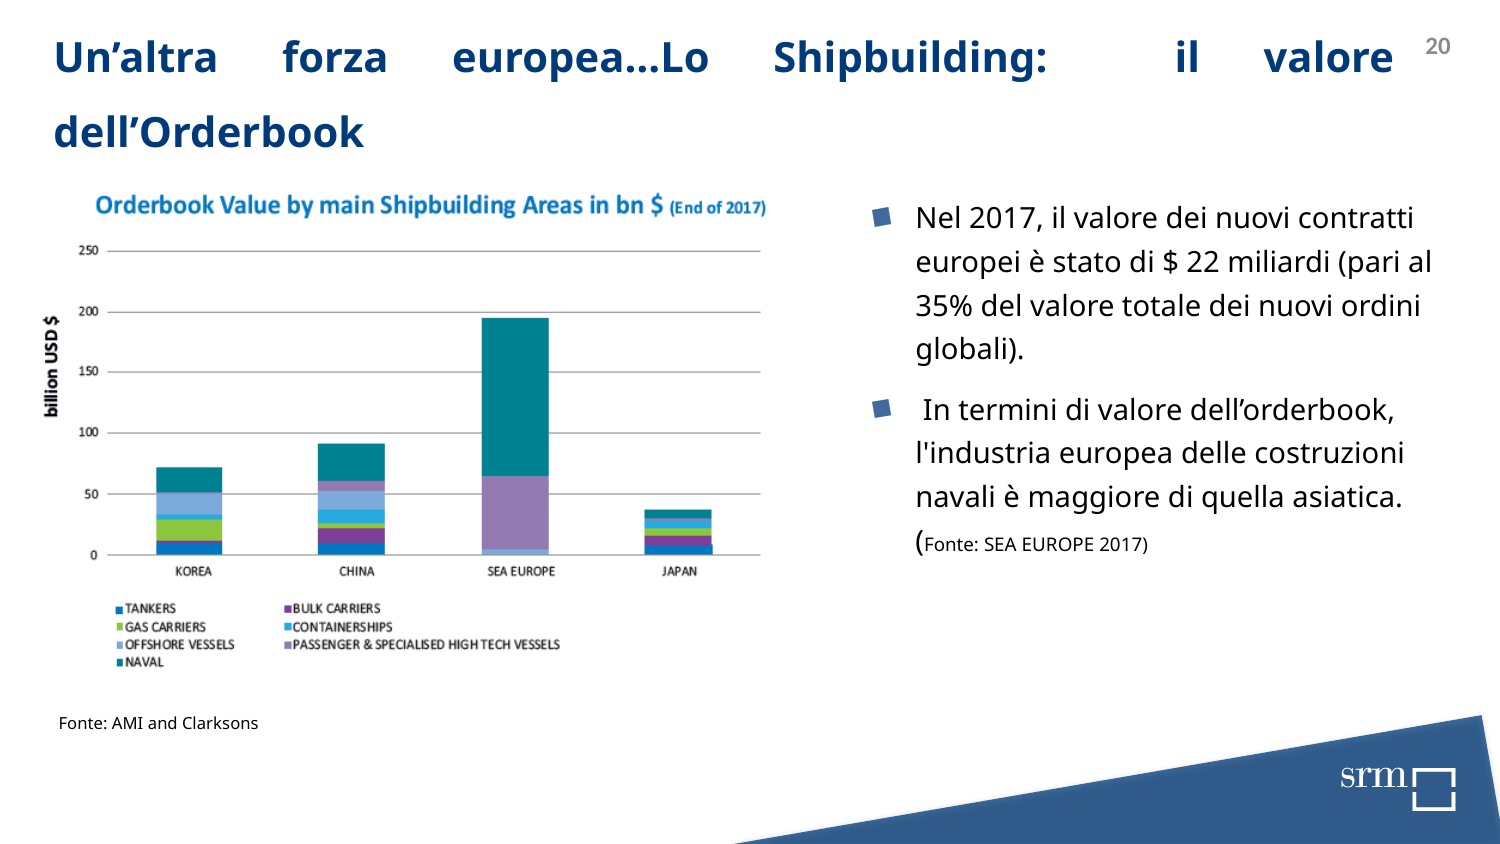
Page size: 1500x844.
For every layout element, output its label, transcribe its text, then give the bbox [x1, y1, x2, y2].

picture [1340, 764, 1457, 812]
picture [871, 206, 892, 228]
picture [871, 398, 892, 419]
text_box Un’altra forza europea…Lo Shipbuilding: il valore dell’Orderbook [38, 0, 1409, 163]
text_box Fonte: AMI and Clarksons [43, 705, 275, 740]
slide_number 20 [1409, 22, 1473, 67]
picture [37, 182, 771, 677]
text_box Nel 2017, il valore dei nuovi contratti europei è stato di $ 22 miliardi (pari al 35% del valore totale dei nuovi ordini globali). In termini di valore dell’orderbook, l'industria europea delle costruzioni navali è maggiore di quella asiatica. (Fonte: SEA EUROPE 2017) [856, 183, 1483, 565]
